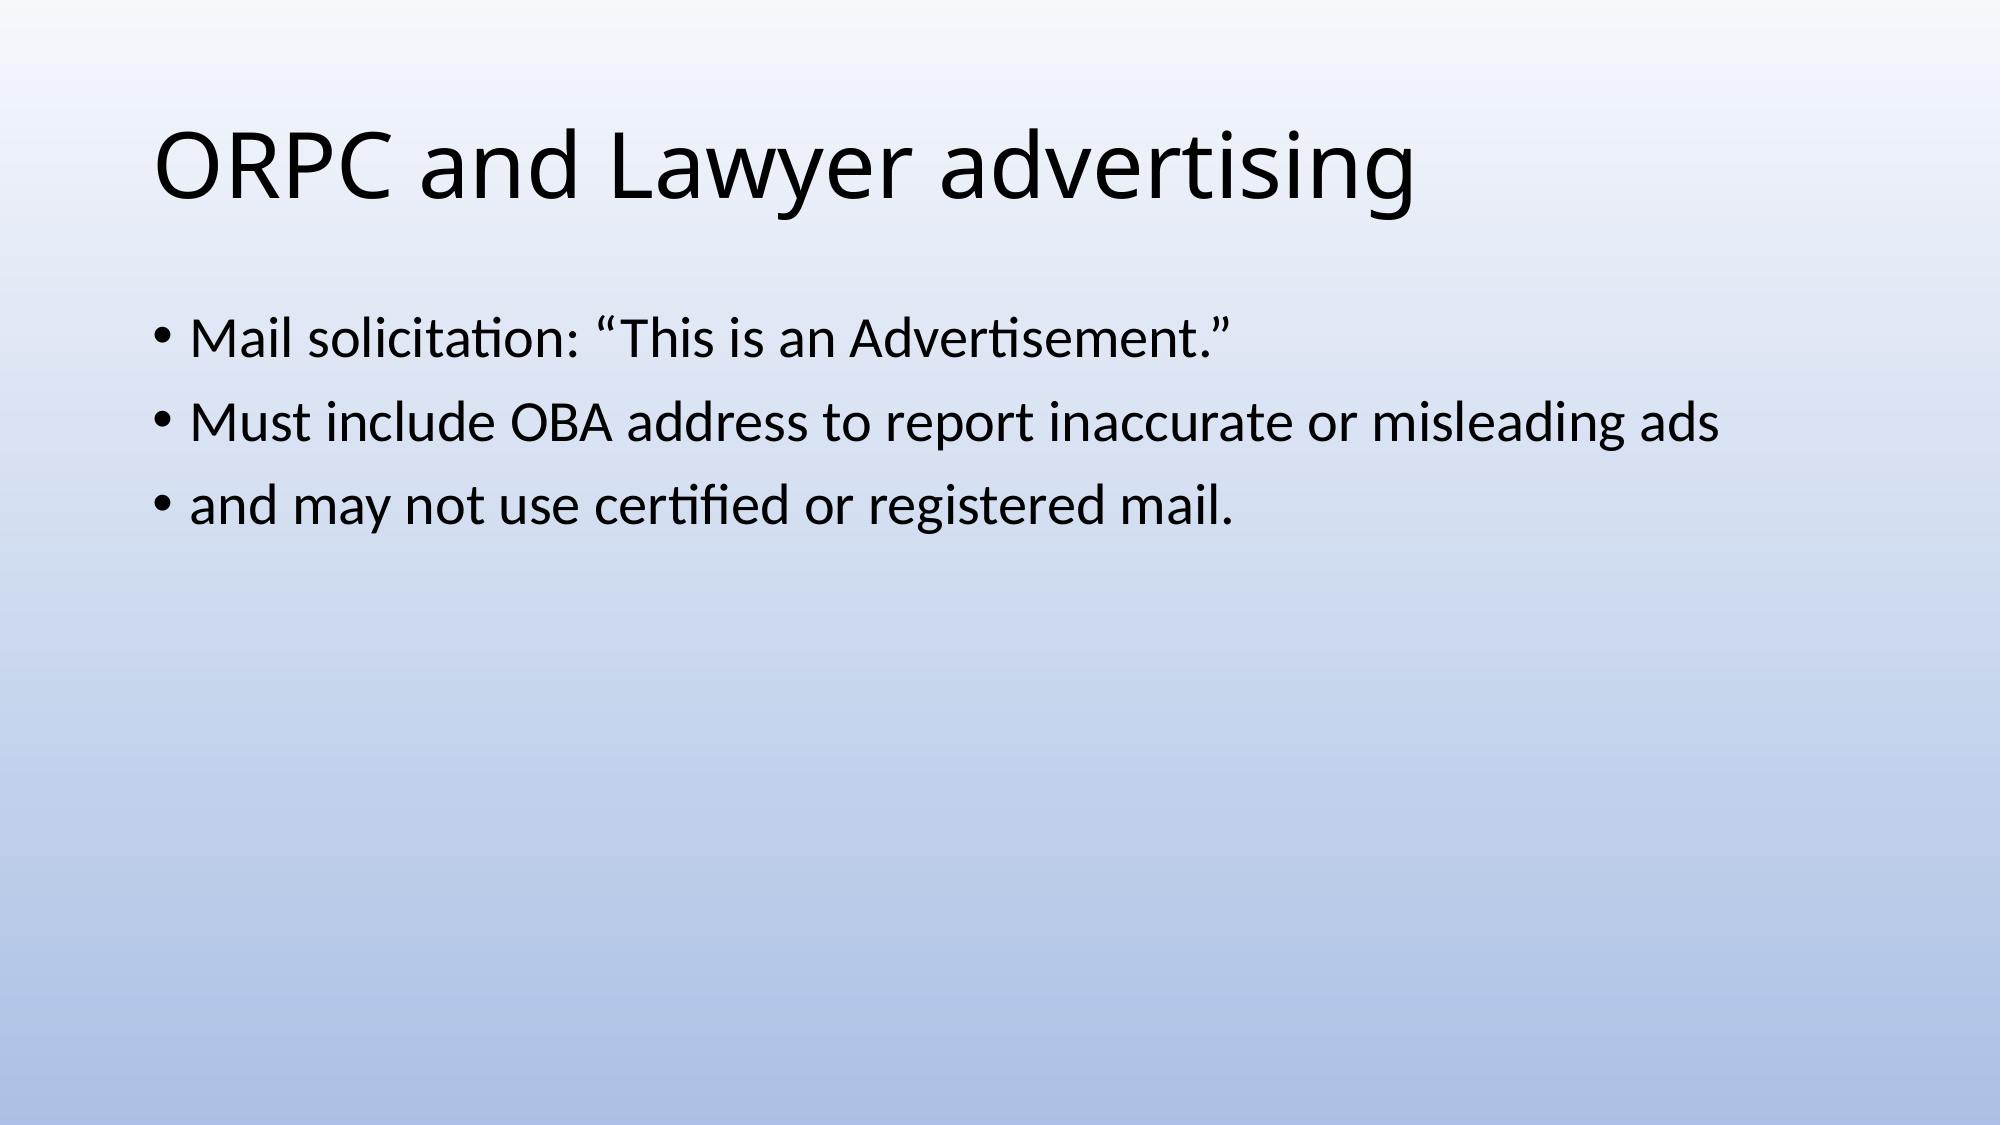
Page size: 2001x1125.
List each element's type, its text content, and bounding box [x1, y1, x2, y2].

title ORPC and Lawyer advertising [137, 59, 1863, 278]
list Mail solicitation: “This is an Advertisement.” Must include OBA address to report inaccurate or misleading ads and may not use certified or registered mail. [137, 299, 1863, 1014]
